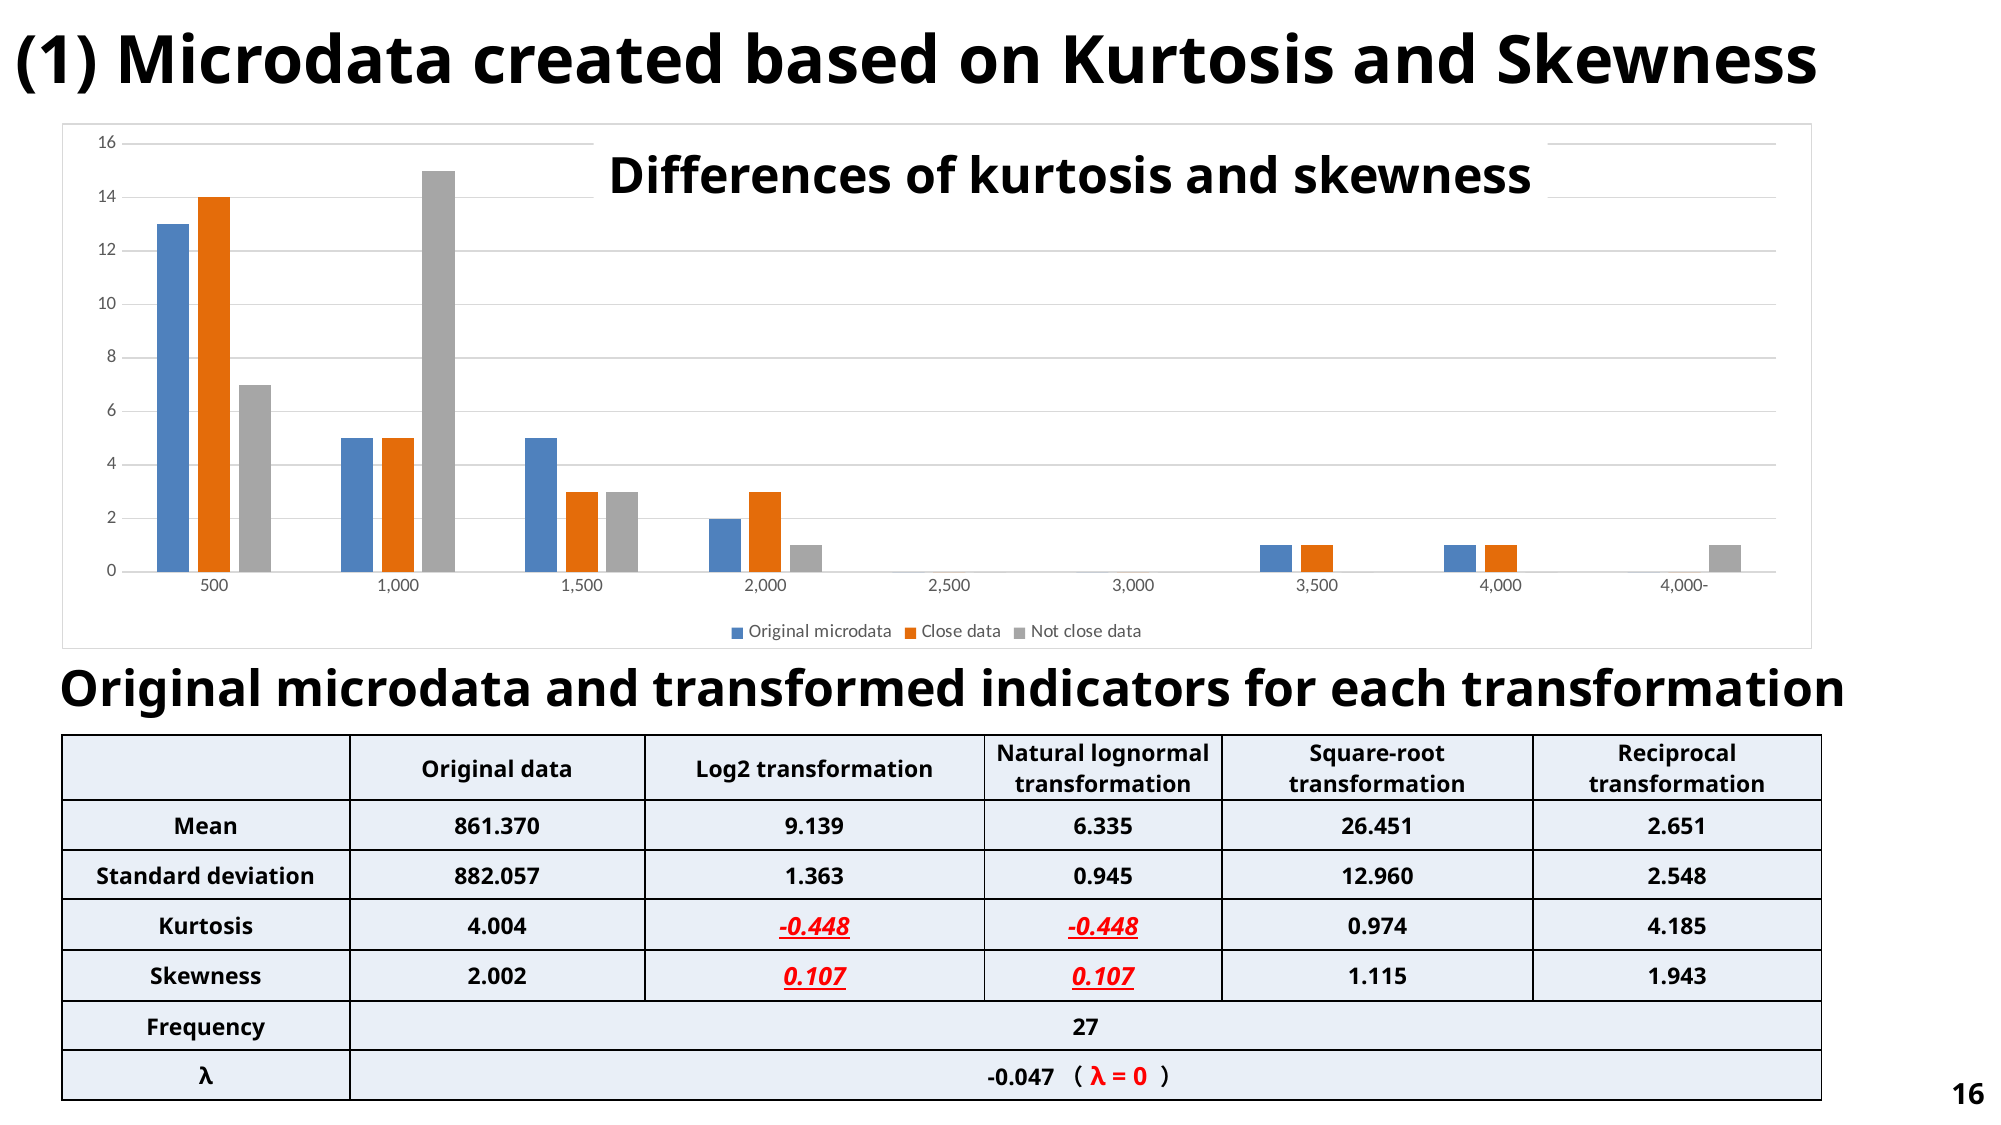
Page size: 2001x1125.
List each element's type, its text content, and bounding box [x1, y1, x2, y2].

table_cell 9.139 [646, 801, 984, 849]
table_header Log2 transformation [646, 736, 984, 799]
table_cell 12.960 [1223, 851, 1532, 898]
table_cell 0.974 [1223, 900, 1532, 949]
table_cell 861.370 [351, 801, 644, 849]
table_cell -0.448 [985, 900, 1221, 949]
table_cell 26.451 [1223, 801, 1532, 849]
table_cell Frequency [63, 1002, 349, 1049]
table_cell Standard deviation [63, 851, 349, 898]
table_header Original data [351, 736, 644, 799]
table_cell -0.047（λ = 0 ） [351, 1051, 1821, 1099]
table_cell 2.548 [1534, 851, 1821, 898]
table_cell Skewness [63, 951, 349, 1000]
table_cell 1.115 [1223, 951, 1532, 1000]
table_cell 882.057 [351, 851, 644, 898]
table_header Reciprocal transformation [1534, 736, 1821, 799]
table_cell 1.363 [646, 851, 984, 898]
table_cell -0.448 [646, 900, 984, 949]
table_cell Kurtosis [63, 900, 349, 949]
text_box (1) Microdata created based on Kurtosis and Skewness [0, 0, 1982, 124]
table_cell 4.185 [1534, 900, 1821, 949]
table_header Square-root transformation [1223, 736, 1532, 799]
table_cell 0.107 [985, 951, 1221, 1000]
slide_number 16 [1550, 1065, 2000, 1125]
table_cell 2.002 [351, 951, 644, 1000]
table_cell 4.004 [351, 900, 644, 949]
table_header Natural lognormal transformation [985, 736, 1221, 799]
table_cell Mean [63, 801, 349, 849]
table_cell 6.335 [985, 801, 1221, 849]
table_cell 0.945 [985, 851, 1221, 898]
table_cell 2.651 [1534, 801, 1821, 849]
text_box Original microdata and transformed indicators for each transformation [45, 649, 1910, 725]
table_cell 0.107 [646, 951, 984, 1000]
table_cell 27 [351, 1002, 1821, 1049]
table_header [63, 736, 349, 799]
table_cell λ [63, 1051, 349, 1099]
chart [61, 123, 1813, 650]
table_cell 1.943 [1534, 951, 1821, 1000]
